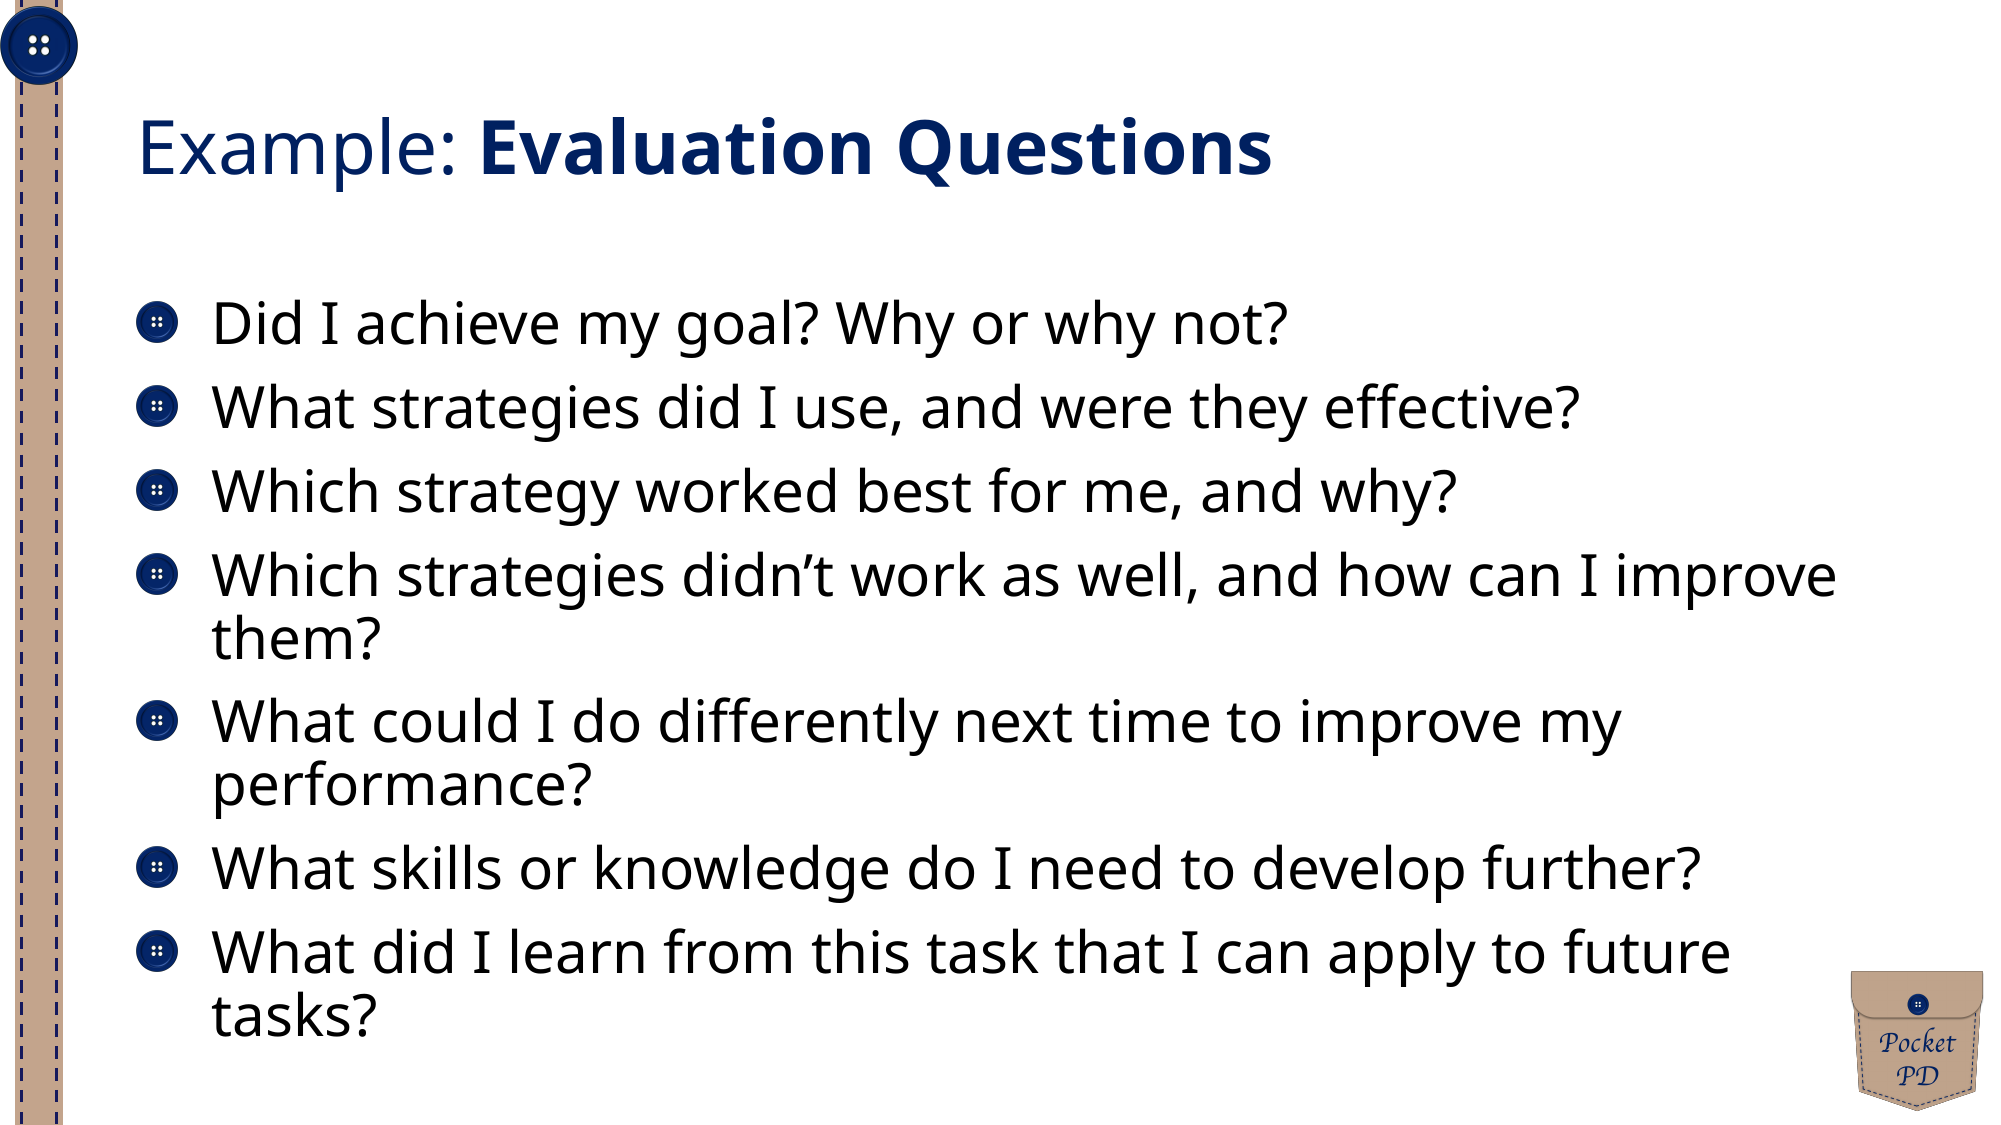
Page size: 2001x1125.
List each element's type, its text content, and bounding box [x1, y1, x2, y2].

picture [136, 930, 178, 972]
picture [136, 301, 178, 343]
picture [136, 700, 178, 741]
list Did I achieve my goal? Why or why not? What strategies did I use, and were they effective? Which strategy worked best for me, and why? Which strategies didn’t work as well, and how can I improve them? What could I do differently next time to improve my performance? What skills or knowledge do I need to develop further? What did I learn from this task that I can apply to future tasks? [121, 287, 1868, 563]
picture [0, 6, 78, 85]
picture [136, 385, 178, 427]
picture [136, 846, 178, 888]
list Example: Evaluation Questions [121, 102, 1366, 225]
picture [136, 553, 178, 595]
picture [136, 469, 178, 511]
picture [1849, 970, 1985, 1112]
